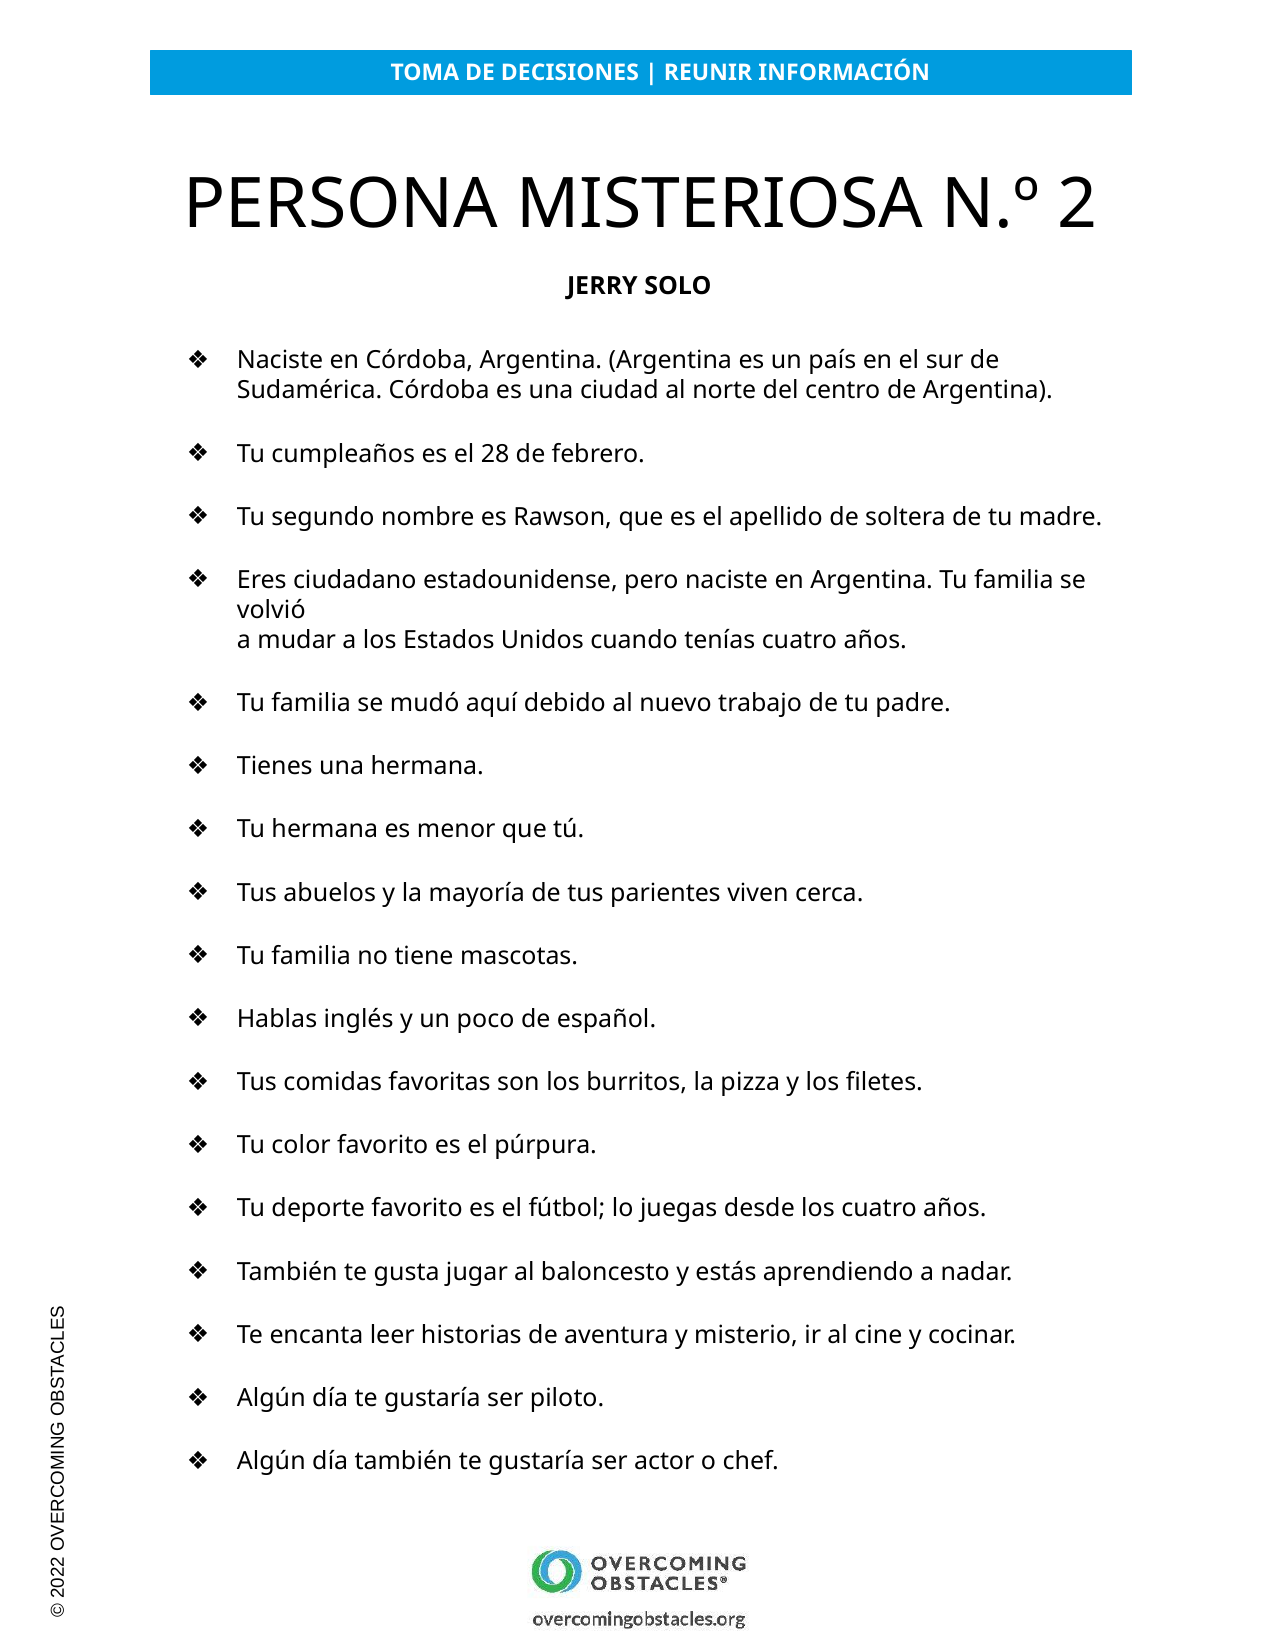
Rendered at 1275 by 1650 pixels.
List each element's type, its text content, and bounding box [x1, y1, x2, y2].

text_box [150, 50, 239, 95]
text_box JERRY SOLO [533, 250, 742, 315]
text_box Naciste en Córdoba, Argentina. (Argentina es un país en el sur de Sudamérica. Córdoba es una ciudad al norte del centro de Argentina). Tu cumpleaños es el 28 de febrero. Tu segundo nombre es Rawson, que es el apellido de soltera de tu madre. Eres ciudadano estadounidense, pero naciste en Argentina. Tu familia se volvió a mudar a los Estados Unidos cuando tenías cuatro años. Tu familia se mudó aquí debido al nuevo trabajo de tu padre. Tienes una hermana. Tu hermana es menor que tú. Tus abuelos y la mayoría de tus parientes viven cerca. Tu familia no tiene mascotas. Hablas inglés y un poco de español. Tus comidas favoritas son los burritos, la pizza y los filetes. Tu color favorito es el púrpura. Tu deporte favorito es el fútbol; lo juegas desde los cuatro años. También te gusta jugar al baloncesto y estás aprendiendo a nadar. Te encanta leer historias de aventura y misterio, ir al cine y cocinar. Algún día te gustaría ser piloto. Algún día también te gustaría ser actor o chef. [146, 328, 1128, 1530]
text_box PERSONA MISTERIOSA N.º 2 [150, 129, 1132, 257]
picture [516, 1529, 766, 1650]
text_box TOMA DE DECISIONES | REUNIR INFORMACIÓN [239, 43, 1082, 99]
text_box © 2022 OVERCOMING OBSTACLES [33, 1264, 79, 1633]
text_box [1082, 50, 1132, 95]
